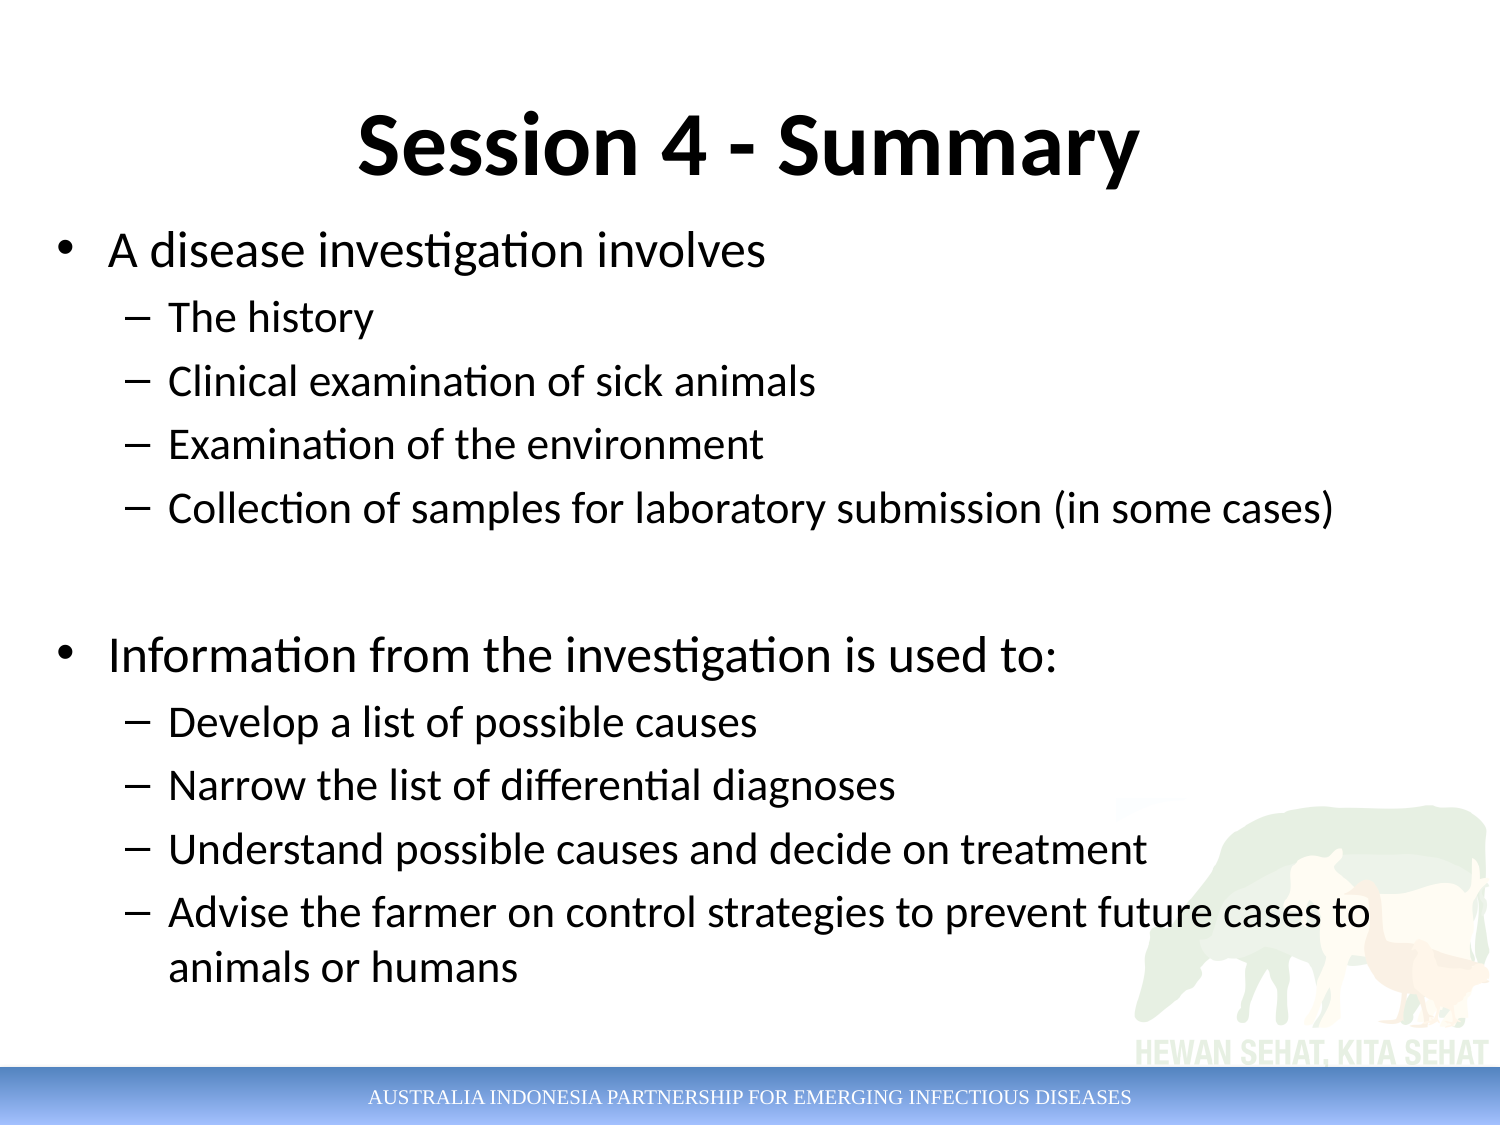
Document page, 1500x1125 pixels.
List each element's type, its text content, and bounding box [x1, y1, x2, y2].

list A disease investigation involves The history Clinical examination of sick animals Examination of the environment Collection of samples for laboratory submission (in some cases) Information from the investigation is used to: Develop a list of possible causes Narrow the list of differential diagnoses Understand possible causes and decide on treatment Advise the farmer on control strategies to prevent future cases to animals or humans [41, 208, 1471, 1005]
title Session 4 - Summary [75, 45, 1425, 208]
